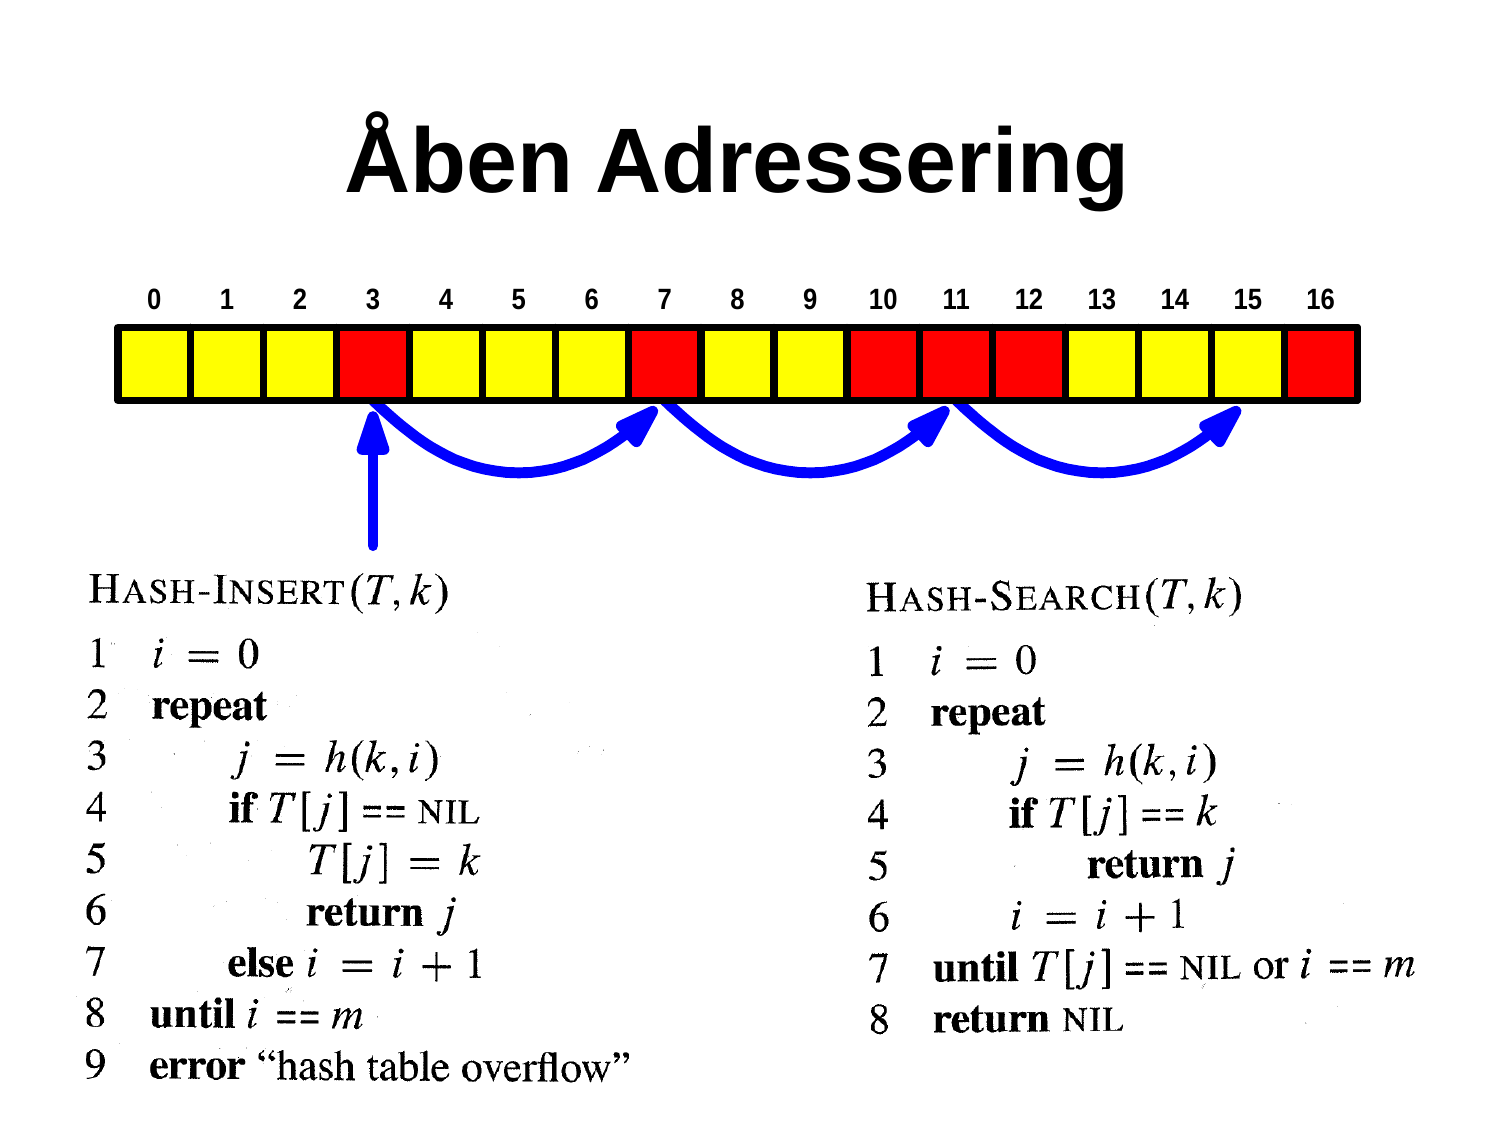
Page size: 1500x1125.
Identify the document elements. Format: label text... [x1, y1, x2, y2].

picture [862, 574, 1421, 1038]
picture [112, 287, 1363, 554]
title Åben Adressering [62, 62, 1413, 250]
picture [74, 562, 635, 1088]
